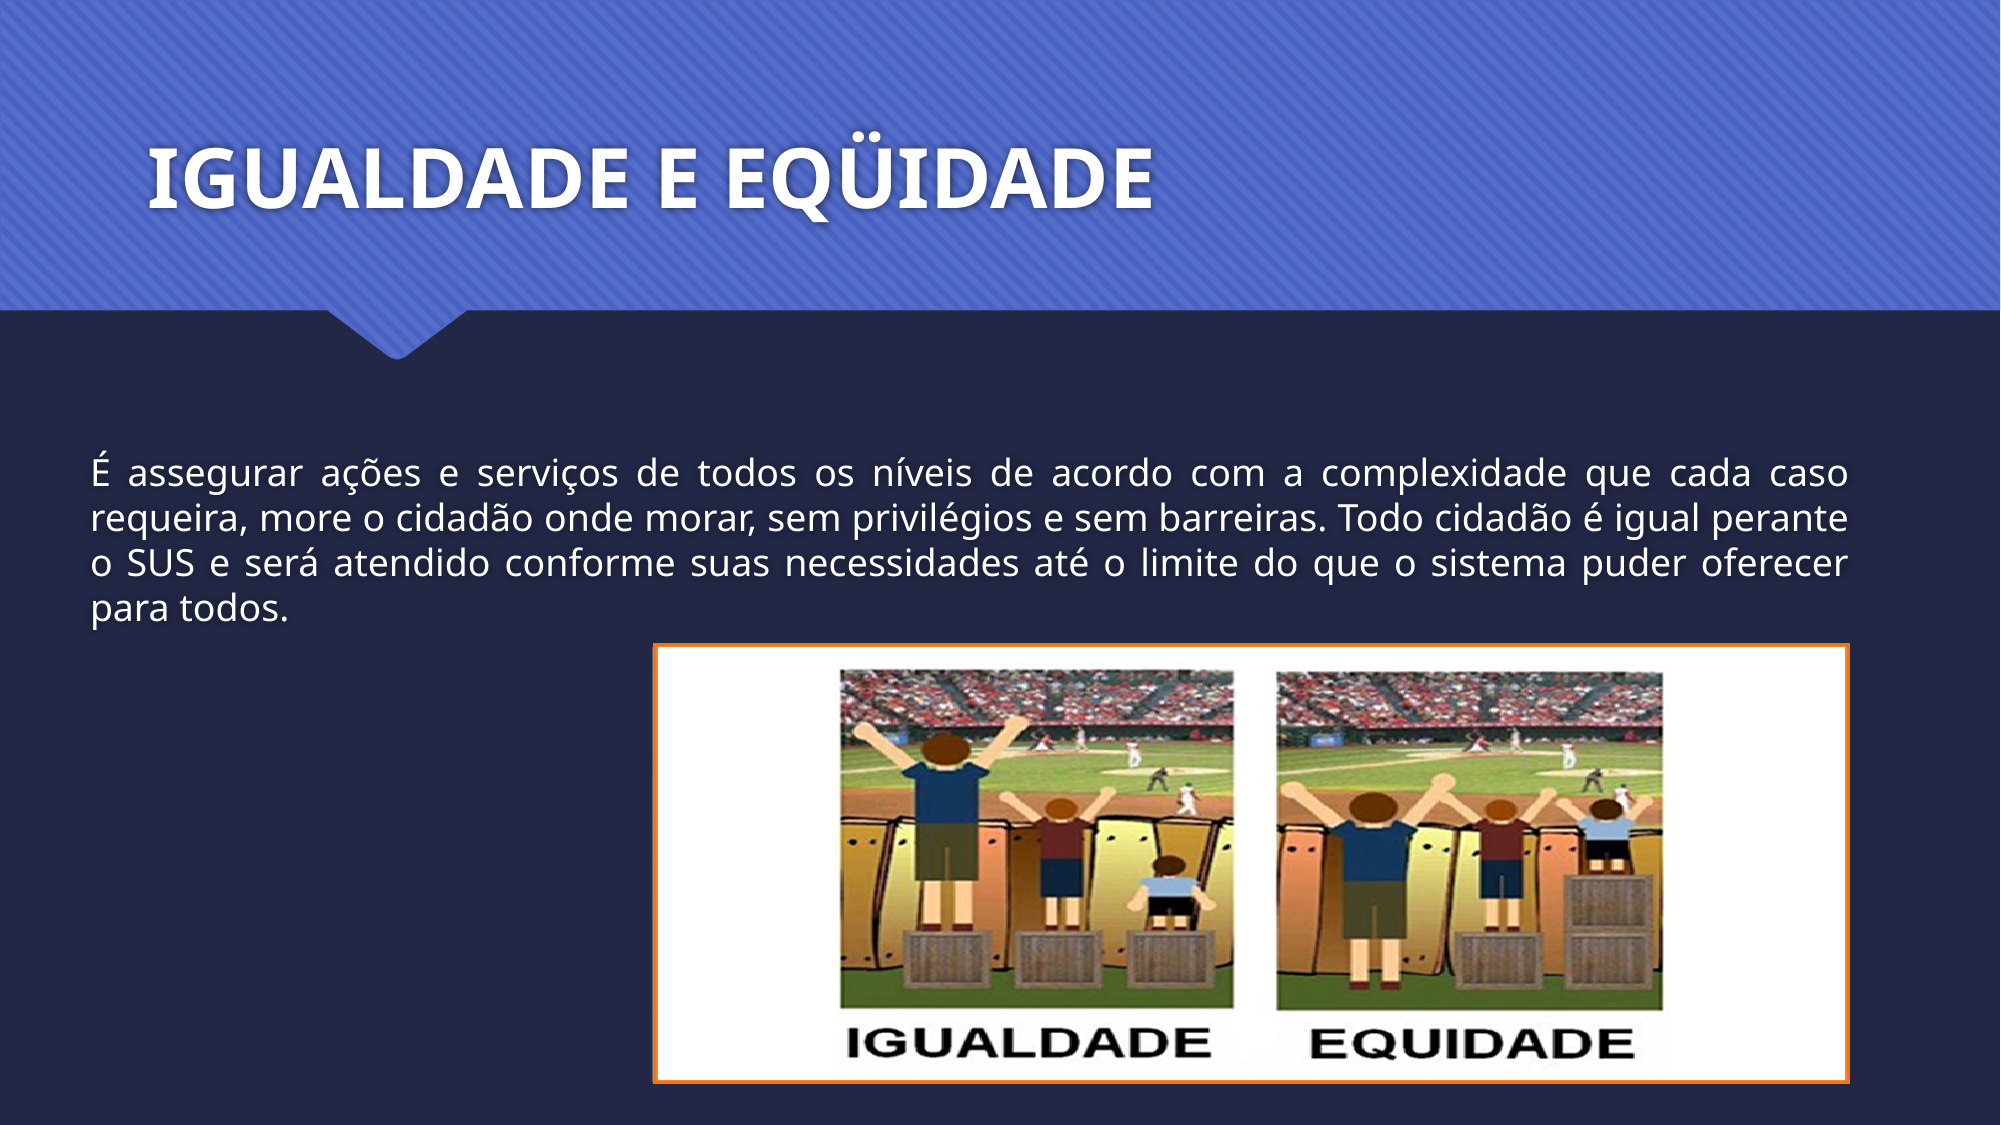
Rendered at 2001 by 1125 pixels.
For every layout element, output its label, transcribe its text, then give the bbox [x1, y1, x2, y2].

list É assegurar ações e serviços de todos os níveis de acordo com a complexidade que cada caso requeira, more o cidadão onde morar, sem privilégios e sem barreiras. Todo cidadão é igual perante o SUS e será atendido conforme suas necessidades até o limite do que o sistema puder oferecer para todos. [75, 364, 1866, 714]
title IGUALDADE E EQÜIDADE [132, 73, 1868, 233]
picture [636, 636, 1868, 1089]
